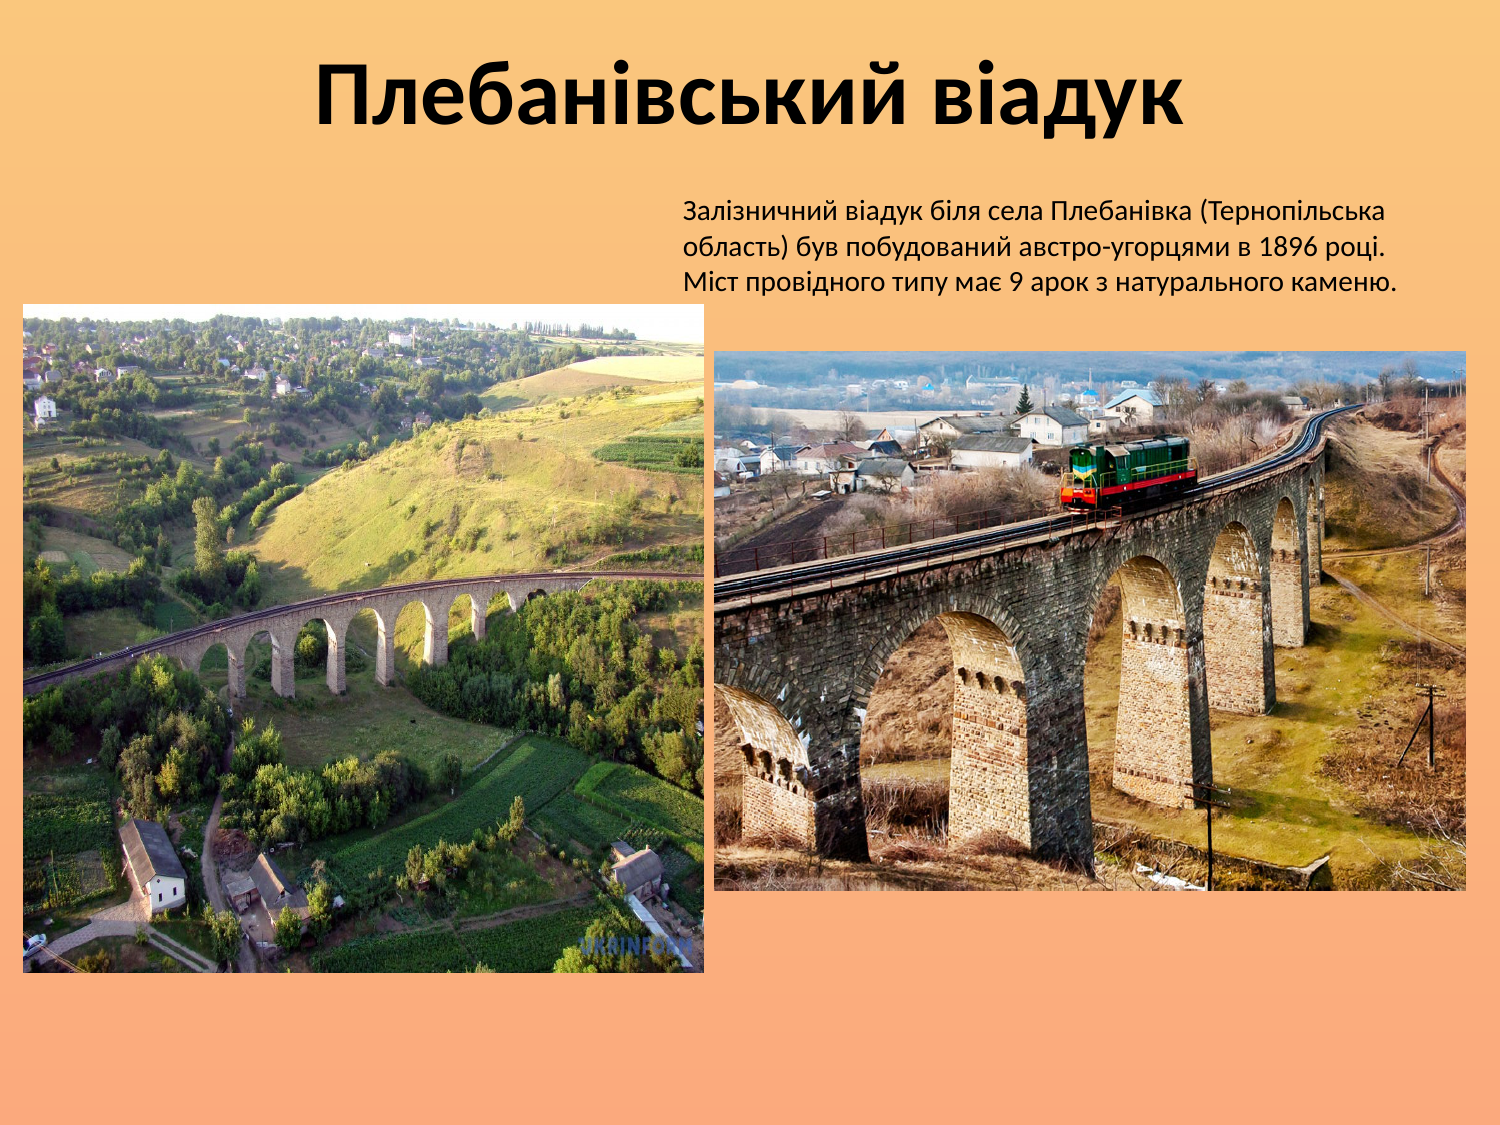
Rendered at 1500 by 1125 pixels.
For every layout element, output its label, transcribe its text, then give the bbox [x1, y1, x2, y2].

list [23, 304, 704, 973]
list Залізничний віадук біля села Плебанівка (Тернопільська область) був побудований австро-угорцями в 1896 році. Міст провідного типу має 9 арок з натурального каменю. [667, 152, 1430, 305]
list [714, 351, 1466, 891]
title Плебанівський віадук [75, 23, 1425, 153]
